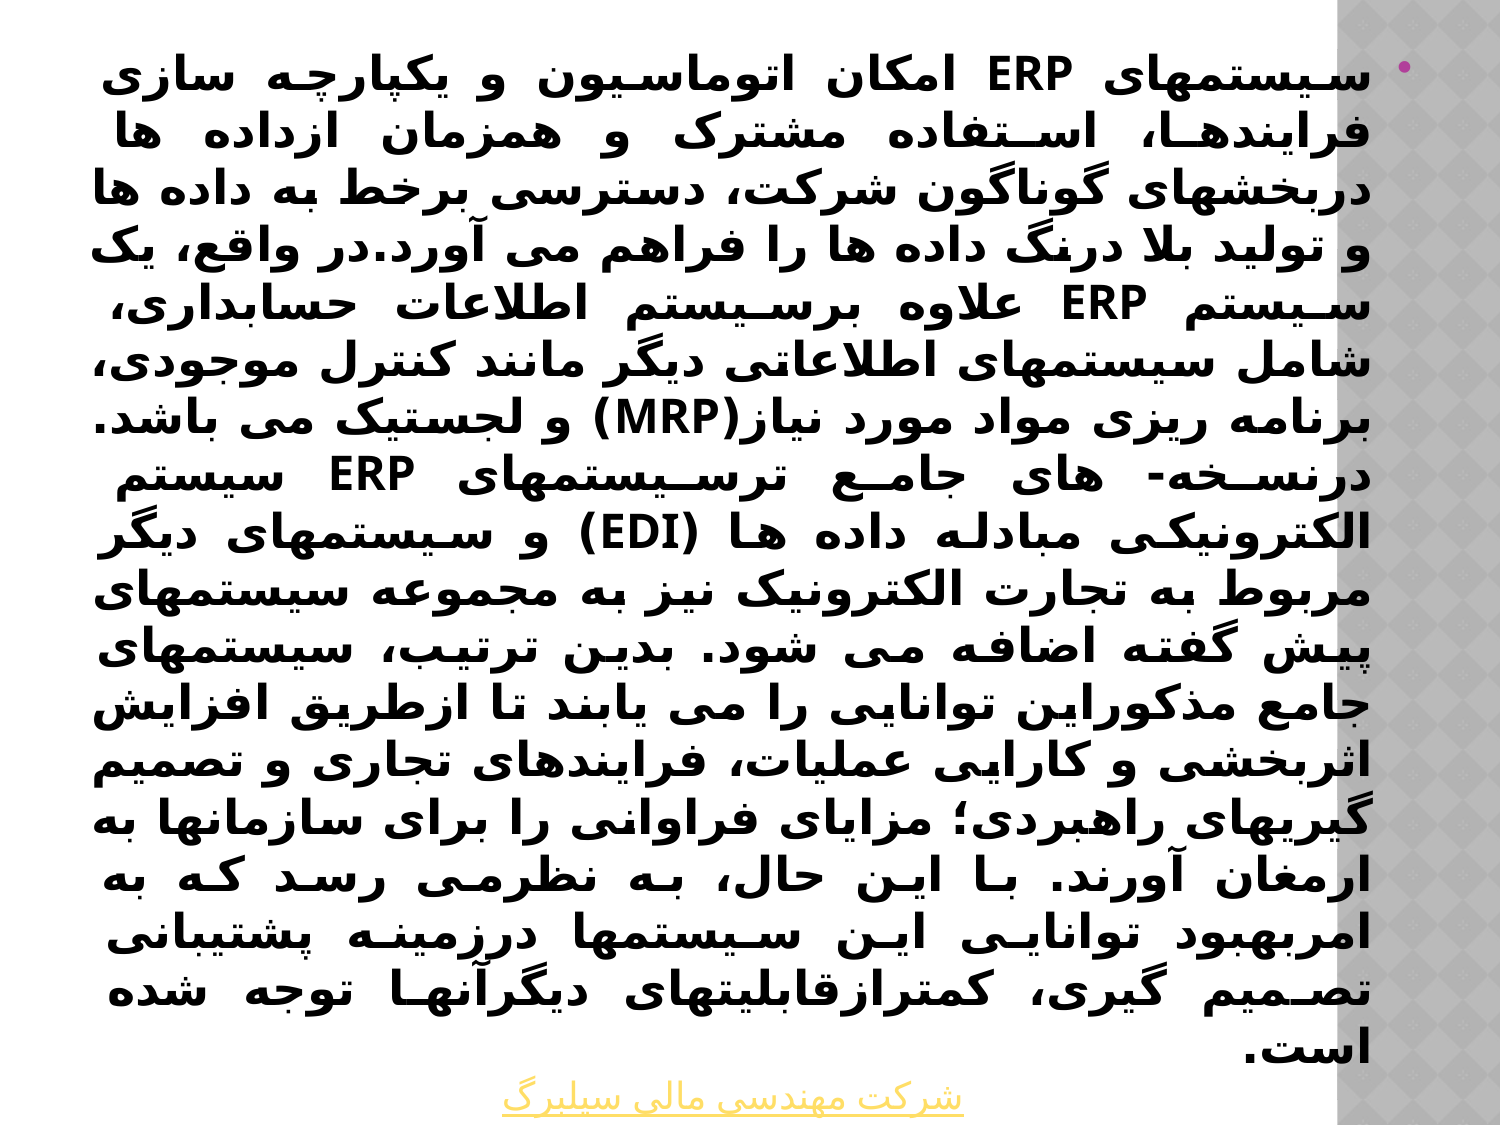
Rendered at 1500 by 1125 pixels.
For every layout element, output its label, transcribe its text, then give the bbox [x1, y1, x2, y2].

text_box شرکت مهندسی مالی سیلبرگ [487, 1064, 979, 1125]
list سیستمهای ERP امکان اتوماسیون و یکپارچه سازی فرایندها، استفاده مشترک و همزمان ازداده ها دربخشهای گوناگون شرکت، دسترسی برخط به داده ها و تولید بلا درنگ داده ها را فراهم می آورد.در واقع، یک سیستم ERP علاوه برسیستم اطلاعات حسابداری، شامل سیستمهای اطلاعاتی دیگر مانند کنترل موجودی، برنامه ریزی مواد مورد نیاز(MRP) و لجستیک می باشد. درنسخه- های جامع ترسیستمهای ERP سیستم الکترونیکی مبادله داده ها (EDI) و سیستمهای دیگر مربوط به تجارت الکترونیک نیز به مجموعه سیستمهای پیش گفته اضافه می شود. بدین ترتیب، سیستمهای جامع مذکوراین توانایی را می یابند تا ازطریق افزایش اثربخشی و کارایی عملیات، فرایندهای تجاری و تصمیم گیریهای راهبردی؛ مزایای فراوانی را برای سازمانها به ارمغان آورند. با این حال، به نظرمی رسد که به امربهبود توانایی این سیستمها درزمینه پشتیبانی تصمیم گیری، کمترازقابلیتهای دیگرآنها توجه شده است. [75, 35, 1425, 1090]
